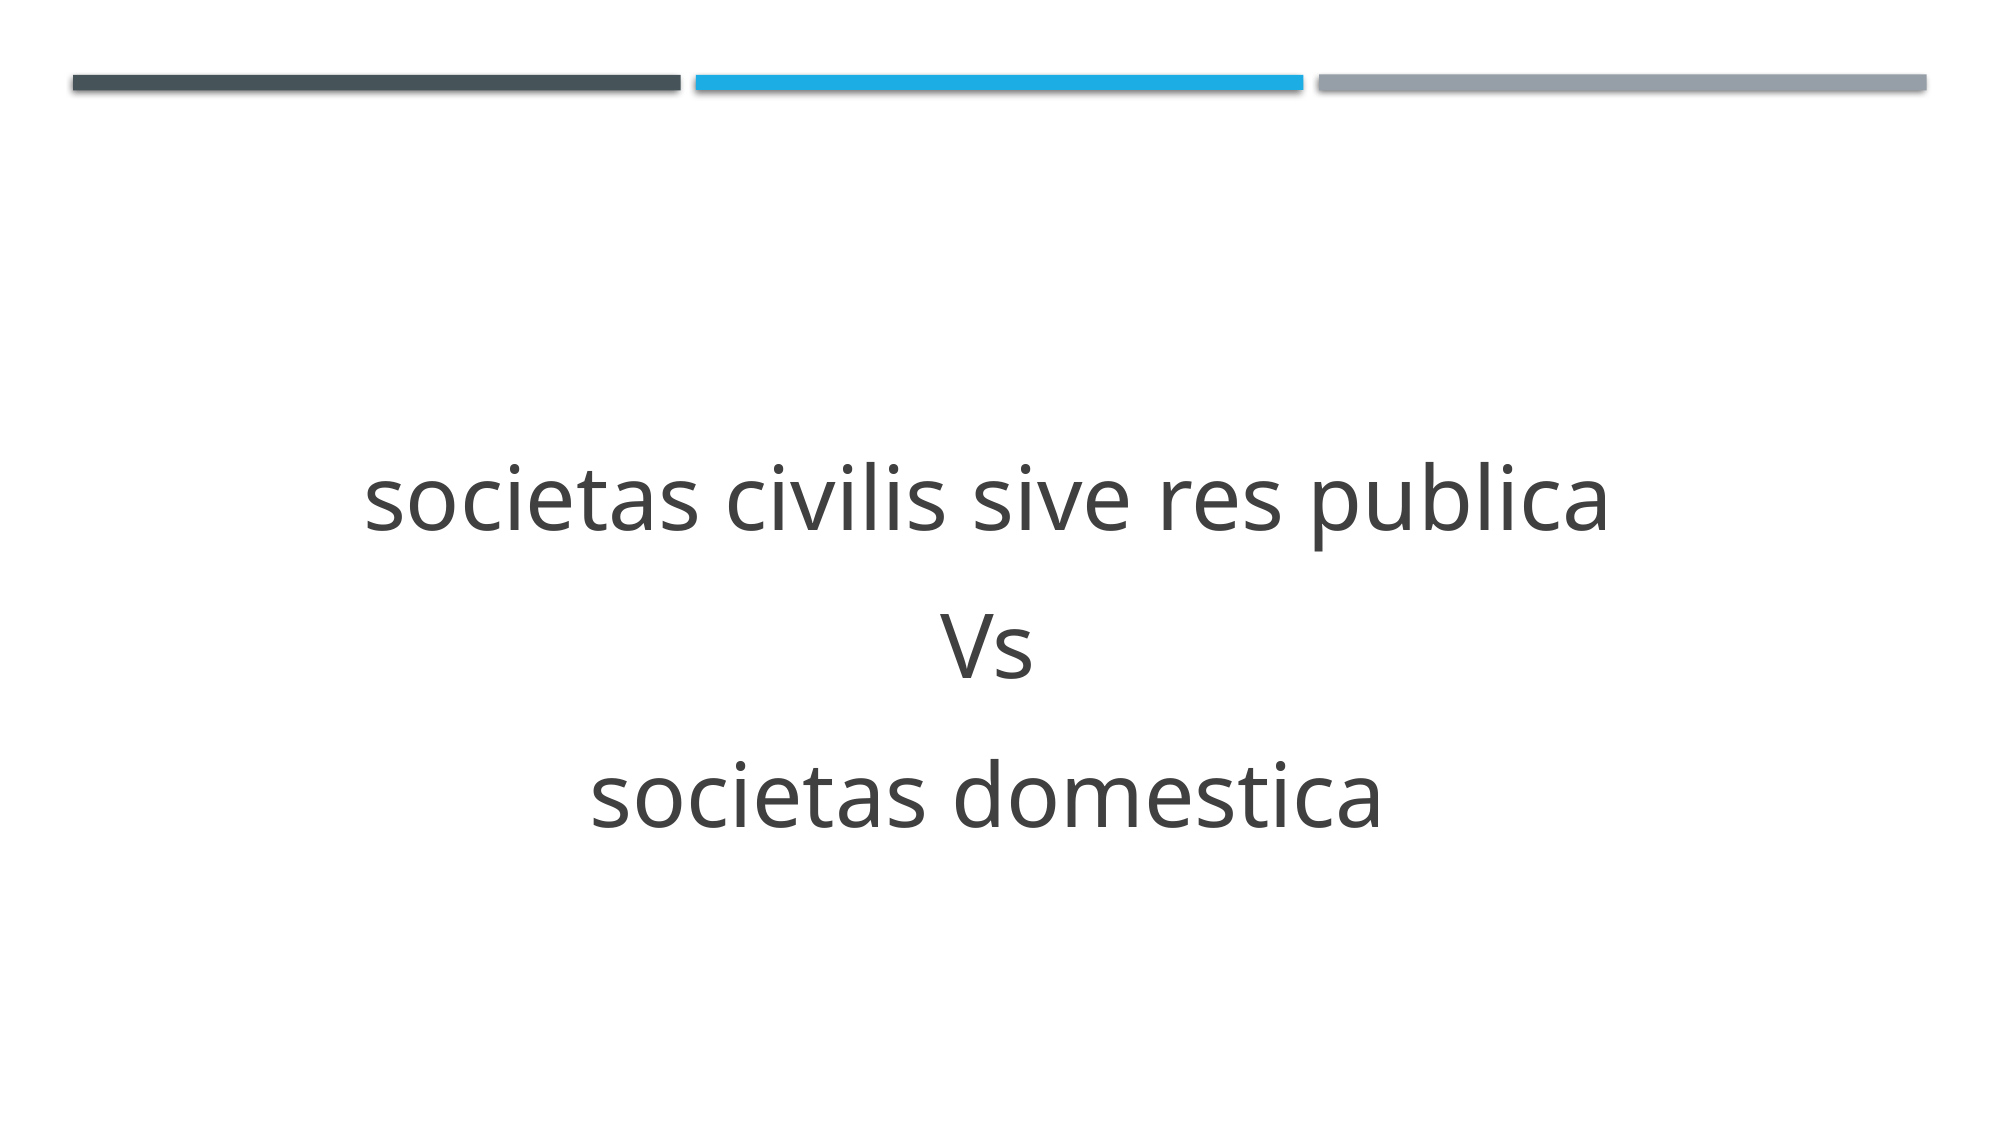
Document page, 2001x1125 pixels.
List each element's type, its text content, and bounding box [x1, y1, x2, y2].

list societas civilis sive res publica Vs societas domestica [83, 413, 1893, 1010]
